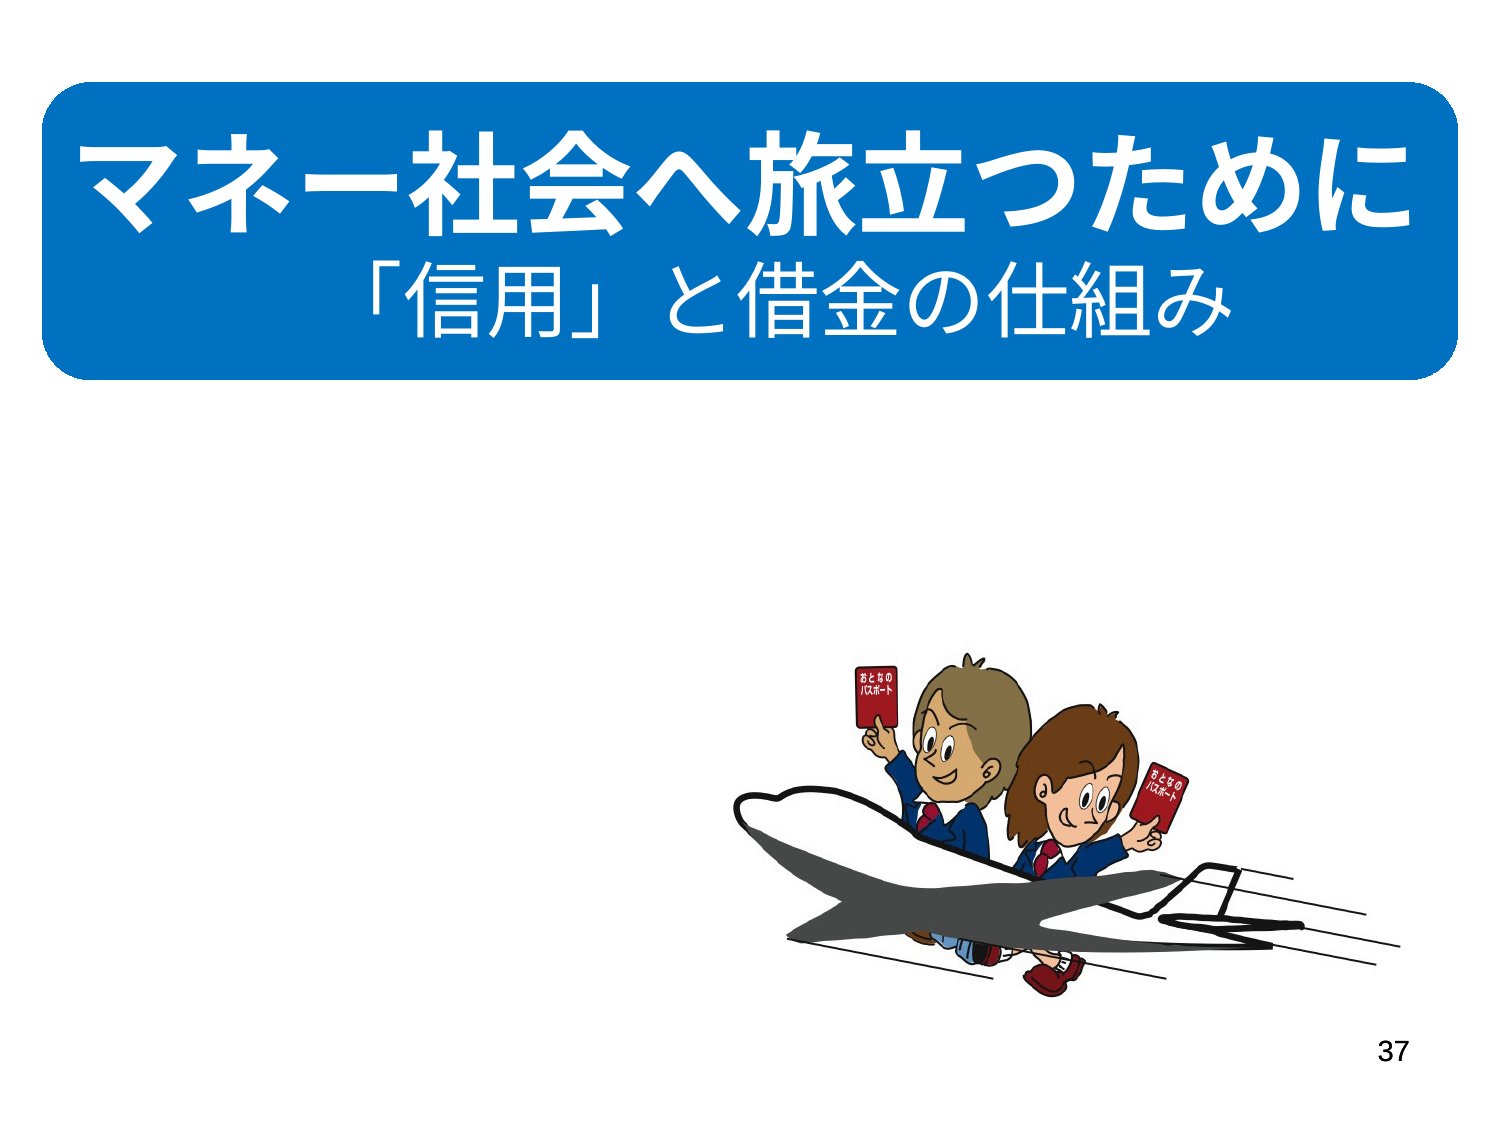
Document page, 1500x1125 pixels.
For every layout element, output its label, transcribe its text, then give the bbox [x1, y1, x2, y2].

text_box マネー社会へ旅立つために 「信用」と借金の仕組み [41, 81, 1459, 381]
picture [717, 632, 1423, 1031]
slide_number 37 [1074, 1035, 1425, 1103]
